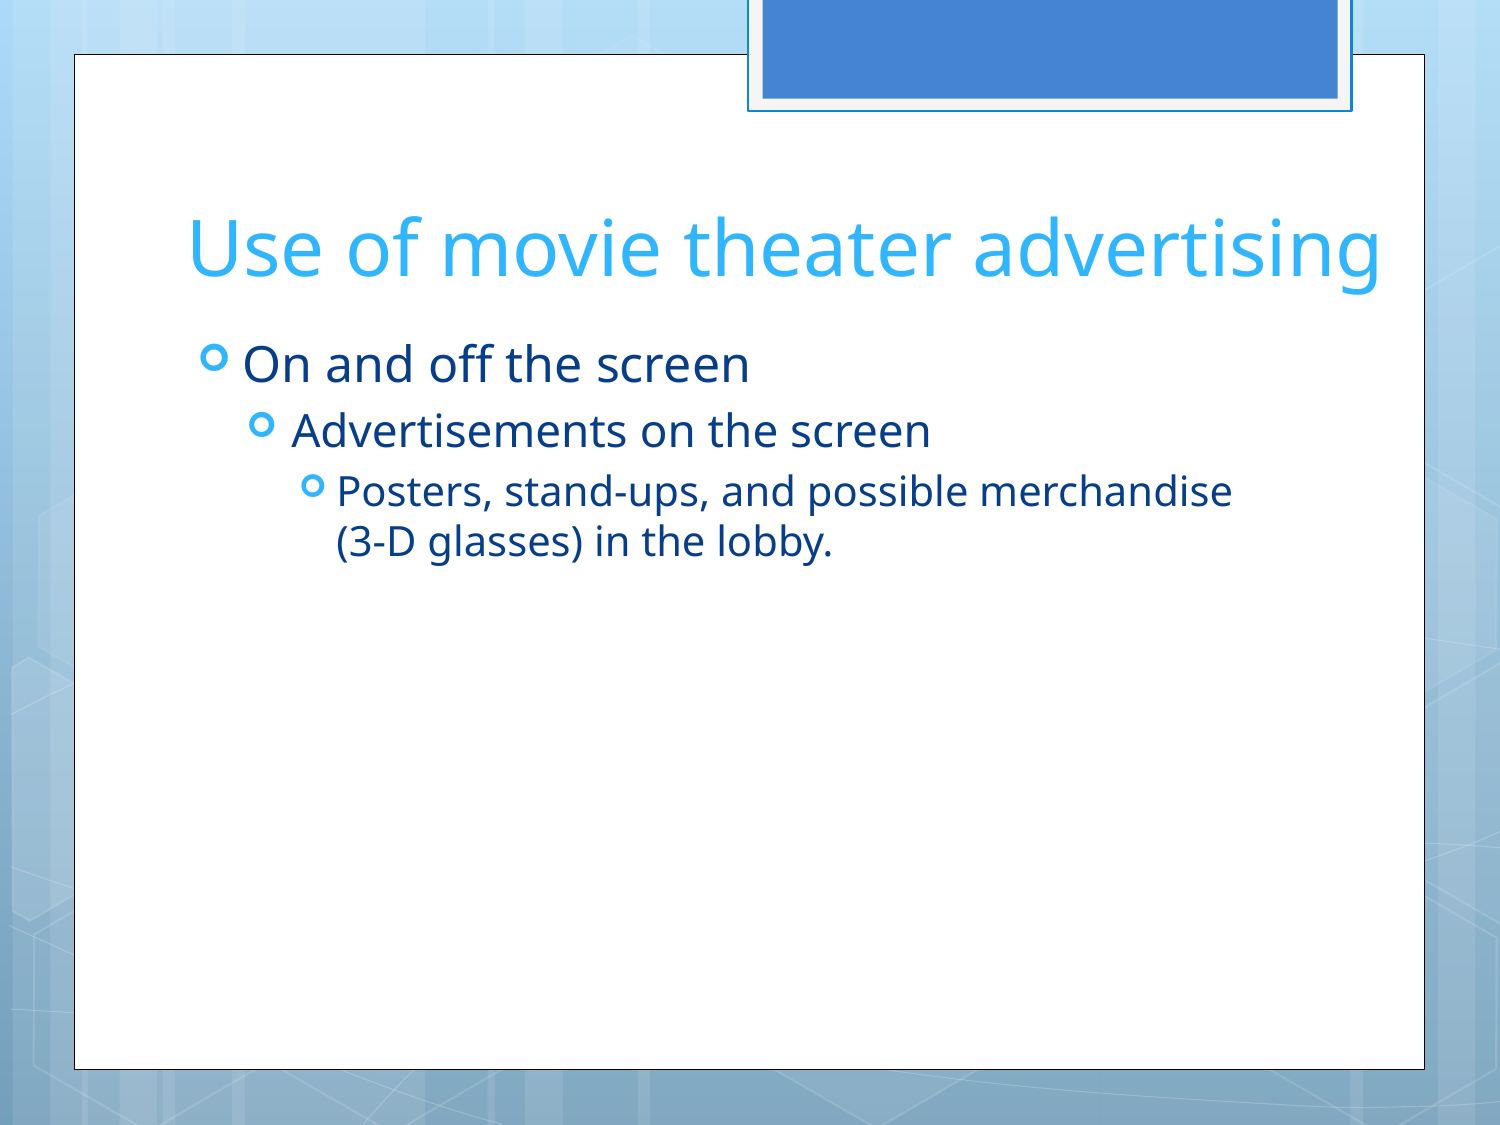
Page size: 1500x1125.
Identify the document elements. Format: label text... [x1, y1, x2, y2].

title Use of movie theater advertising [171, 168, 1413, 300]
list On and off the screen Advertisements on the screen Posters, stand-ups, and possible merchandise (3-D glasses) in the lobby. [171, 324, 1283, 957]
